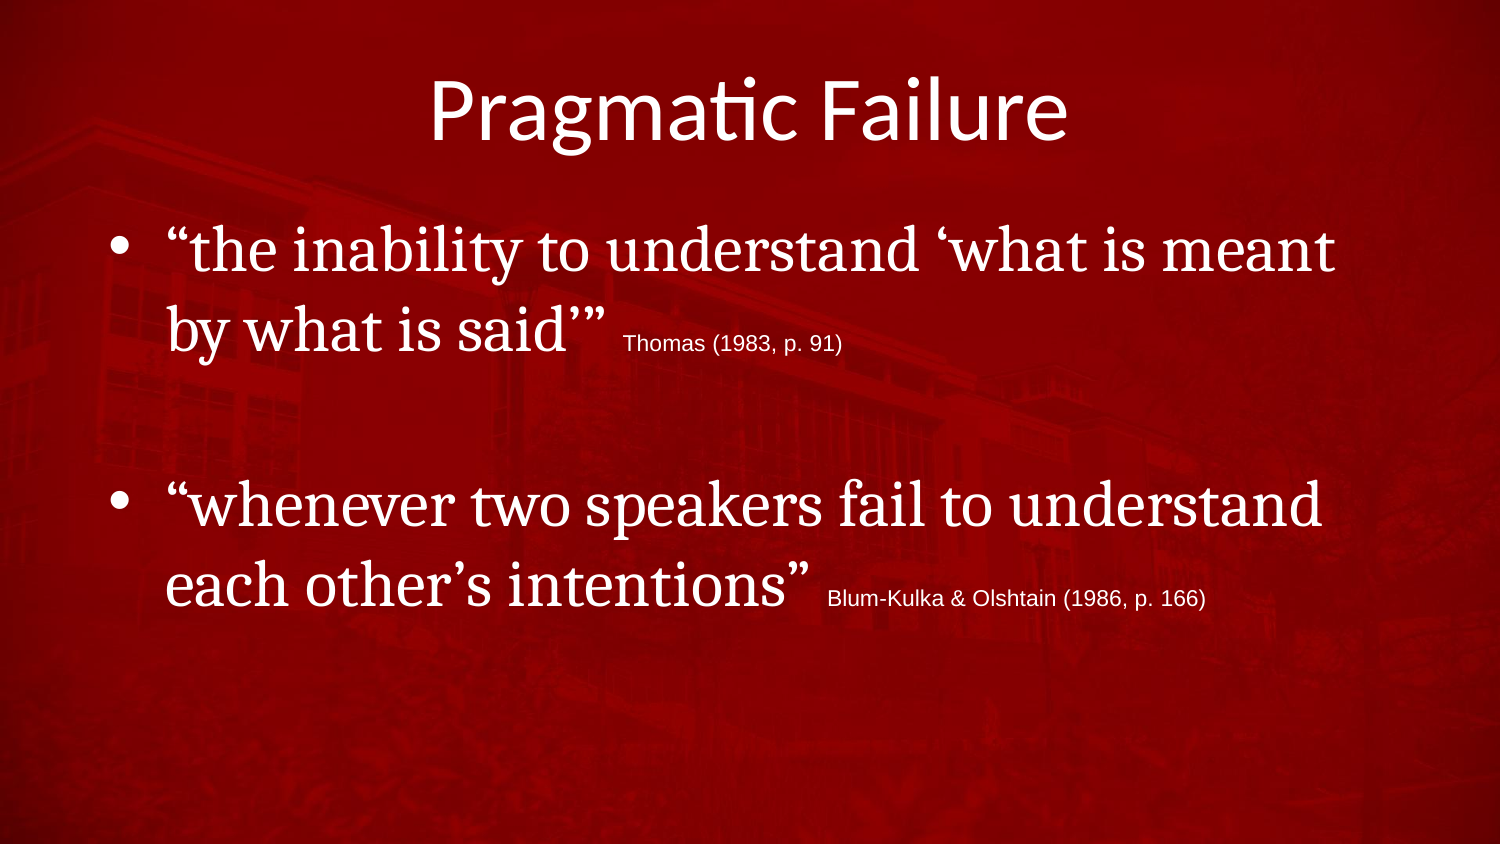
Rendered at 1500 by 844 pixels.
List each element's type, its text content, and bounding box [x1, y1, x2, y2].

title Pragmatic Failure [75, 33, 1425, 175]
picture [0, 0, 1500, 844]
list “the inability to understand ‘what is meant by what is said’” Thomas (1983, p. 91) “whenever two speakers fail to understand each other’s intentions” Blum-Kulka & Olshtain (1986, p. 166) [75, 196, 1425, 754]
